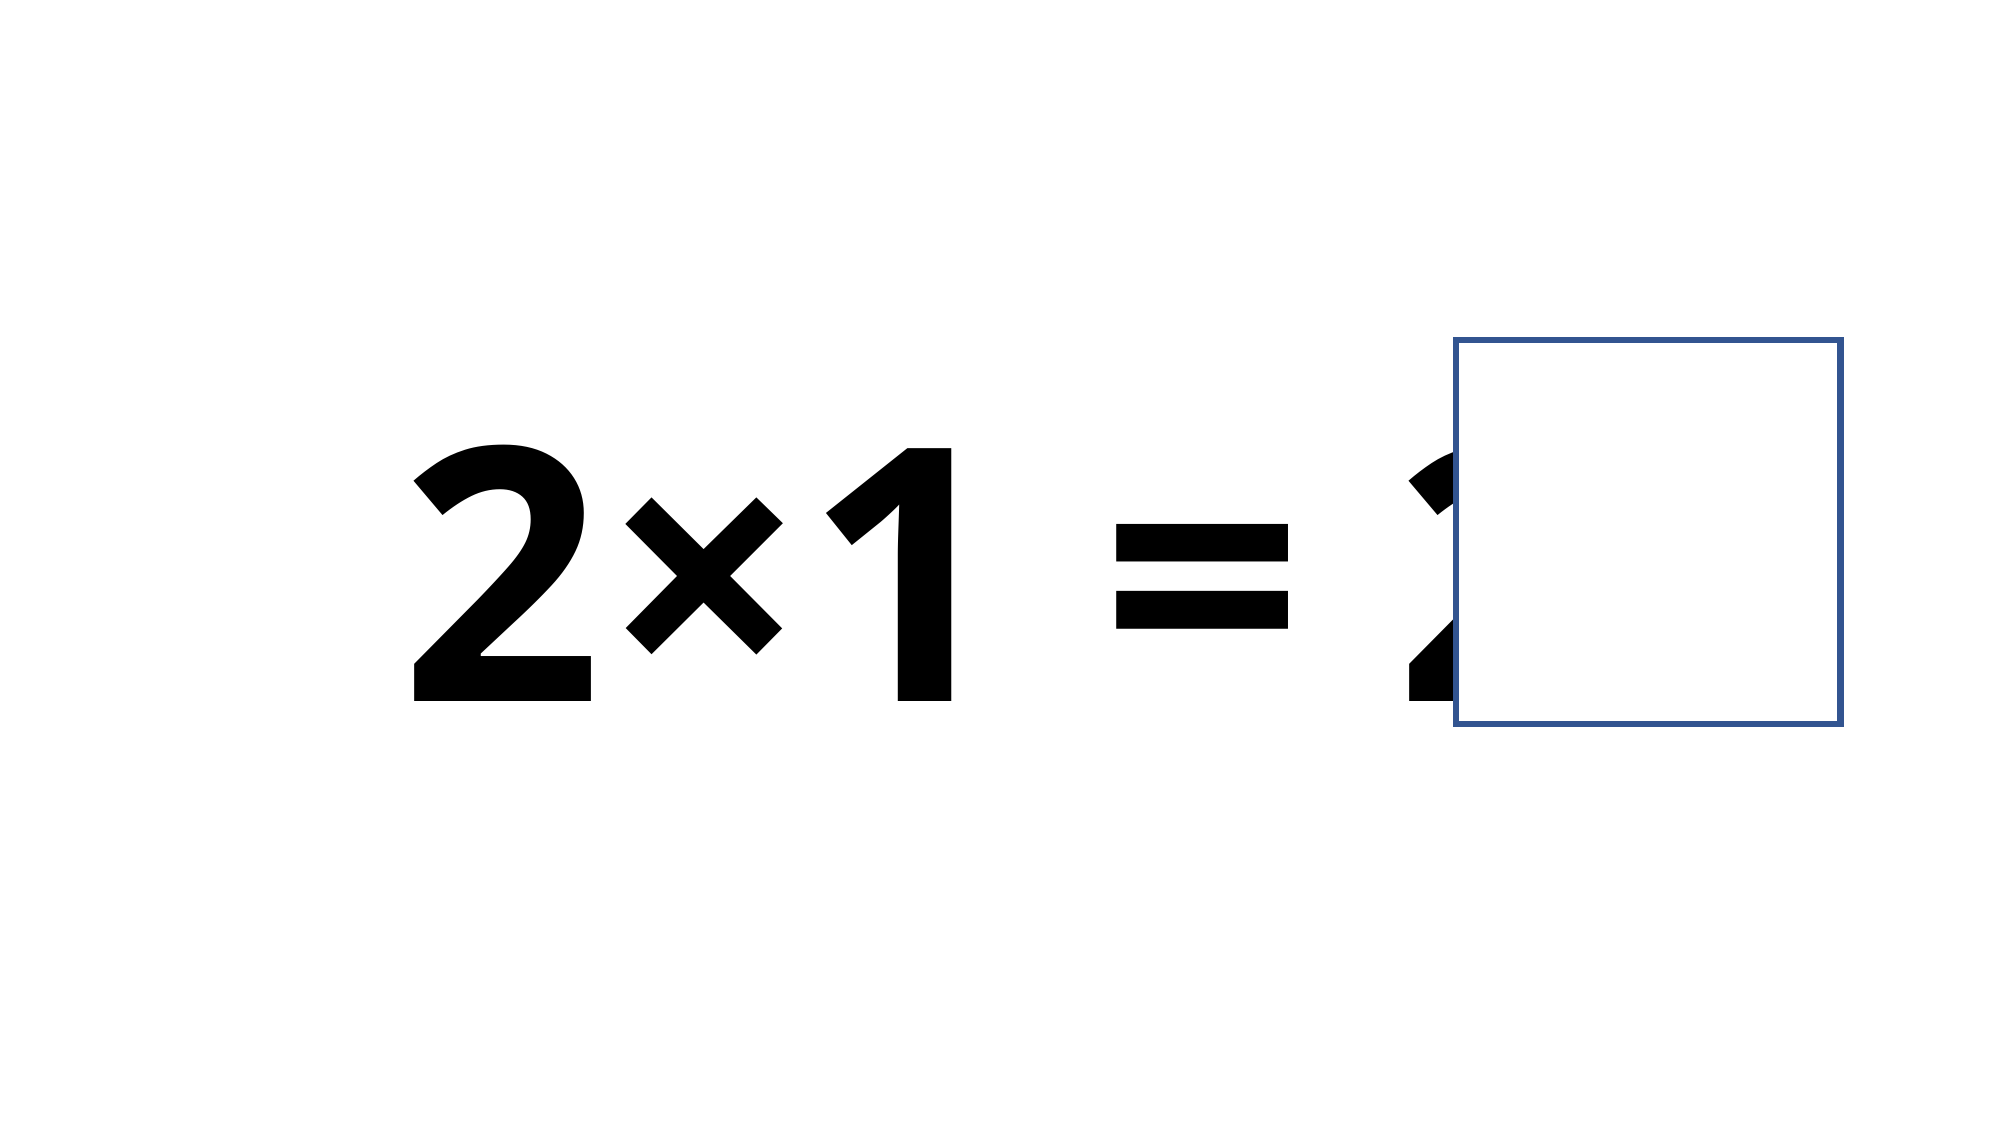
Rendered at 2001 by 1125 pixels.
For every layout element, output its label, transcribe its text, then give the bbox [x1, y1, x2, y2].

text_box [1455, 339, 1841, 725]
text_box 2×1 = 2 [386, 340, 1614, 780]
